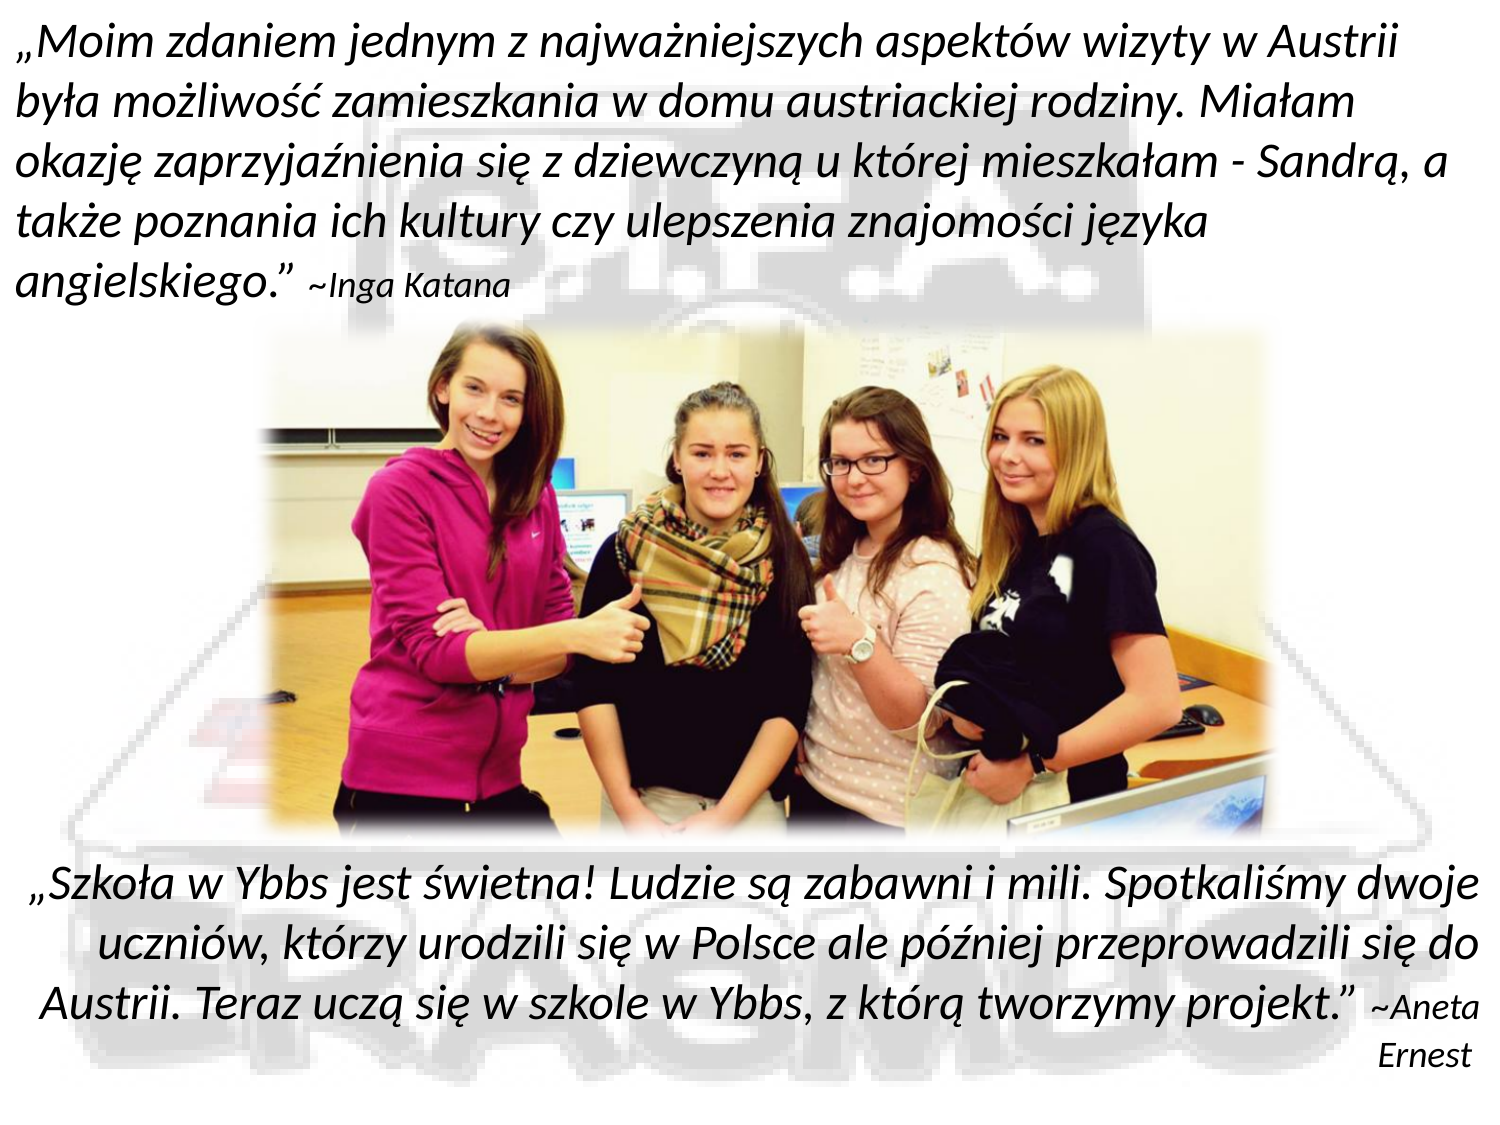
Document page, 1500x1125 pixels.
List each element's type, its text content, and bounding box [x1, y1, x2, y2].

picture [253, 313, 1283, 843]
text_box „Moim zdaniem jednym z najważniejszych aspektów wizyty w Austrii była możliwość zamieszkania w domu austriackiej rodziny. Miałam okazję zaprzyjaźnienia się z dziewczyną u której mieszkałam - Sandrą, a także poznania ich kultury czy ulepszenia znajomości języka angielskiego.” ~Inga Katana [0, 0, 1500, 316]
text_box „Szkoła w Ybbs jest świetna! Ludzie są zabawni i mili. Spotkaliśmy dwoje uczniów, którzy urodzili się w Polsce ale później przeprowadzili się do Austrii. Teraz uczą się w szkole w Ybbs, z którą tworzymy projekt.” ~Aneta Ernest [0, 842, 1496, 1125]
